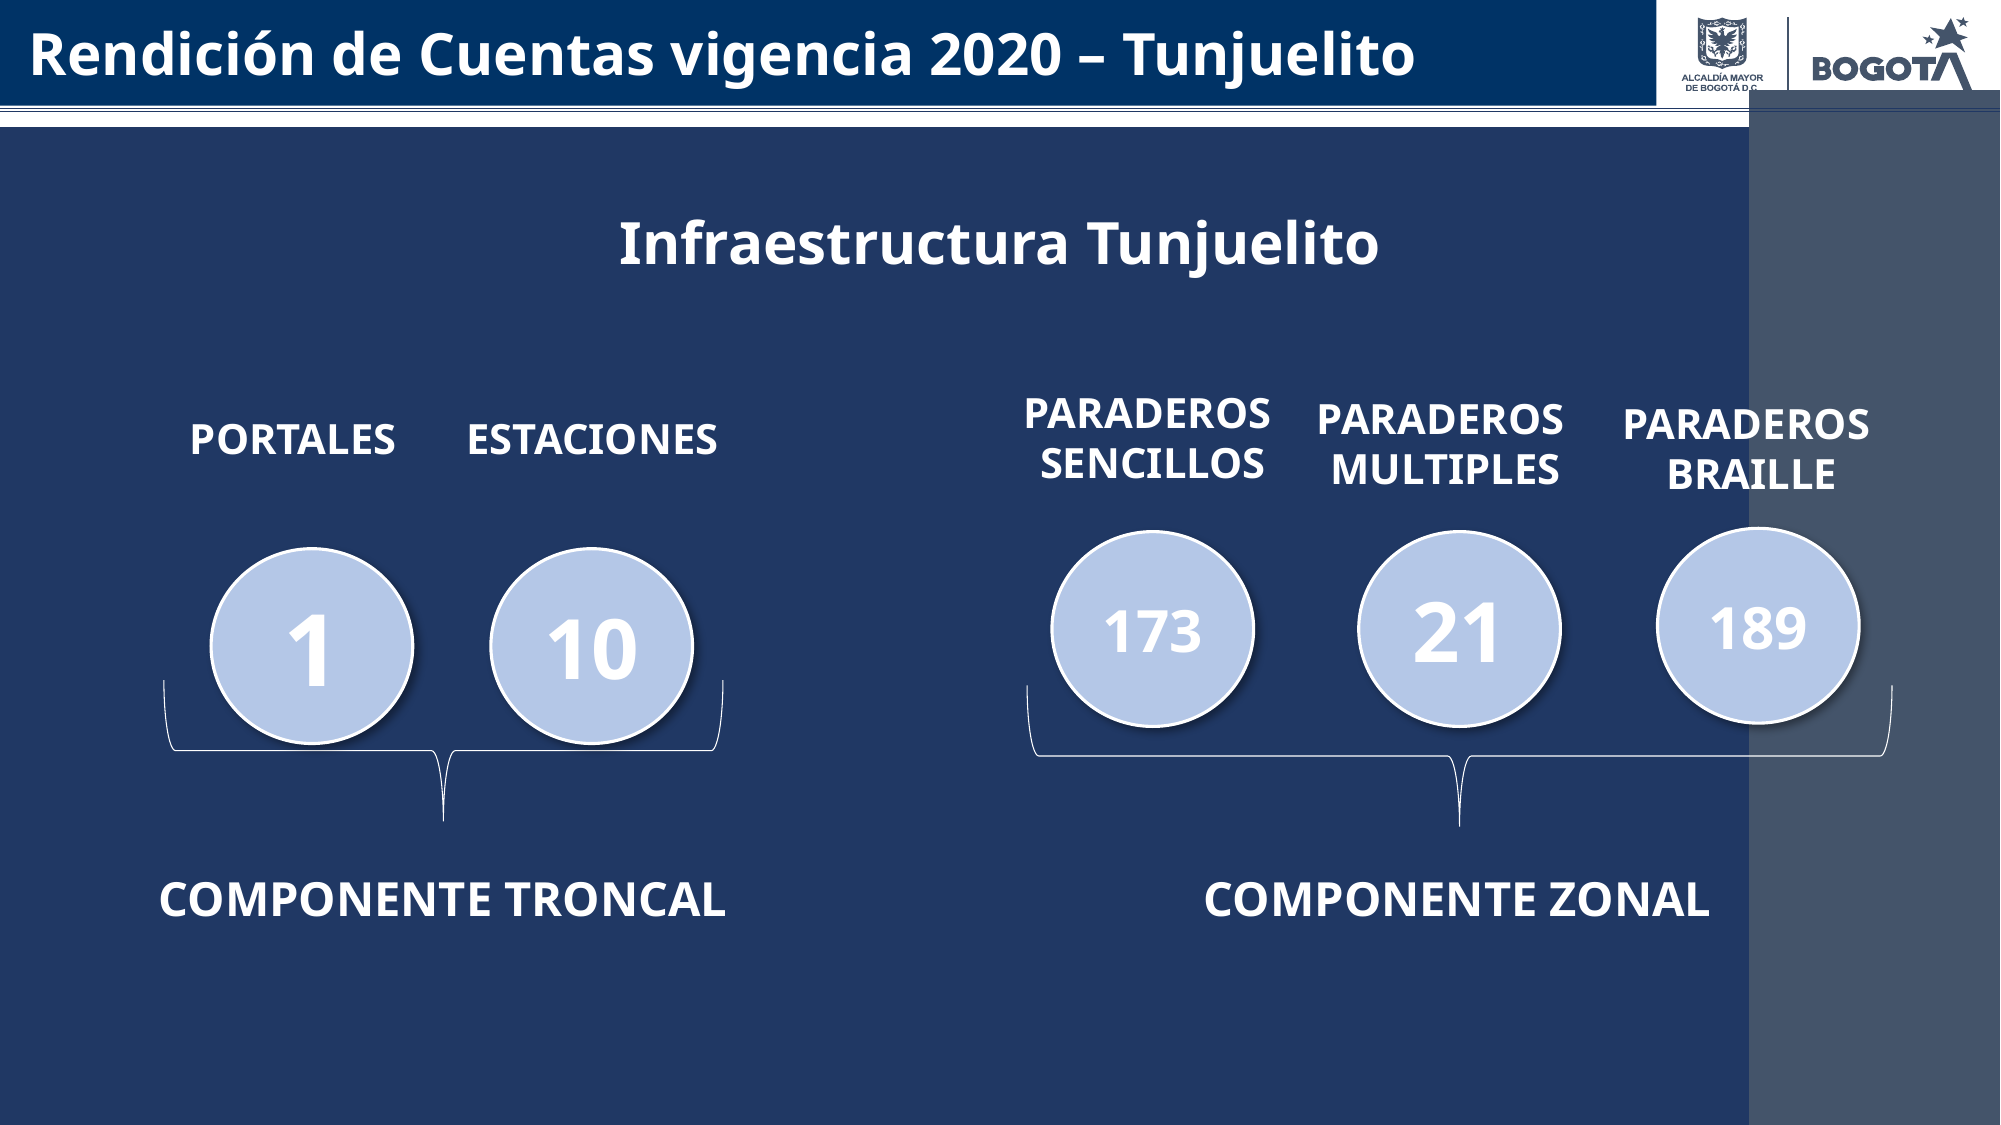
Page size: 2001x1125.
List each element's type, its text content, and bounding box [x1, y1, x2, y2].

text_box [1681, 17, 1971, 92]
text_box 10 [489, 547, 694, 745]
text_box PORTALES [174, 405, 412, 471]
text_box Infraestructura Tunjuelito [208, 201, 1792, 282]
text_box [999, 379, 1905, 935]
text_box 1 [210, 547, 414, 745]
text_box Rendición de Cuentas vigencia 2020 – Tunjuelito [18, 11, 1601, 93]
text_box [339, 680, 573, 822]
text_box [0, 126, 1749, 1125]
text_box [0, 0, 1658, 107]
text_box [618, 680, 724, 752]
text_box COMPONENTE TRONCAL [71, 862, 816, 934]
text_box [163, 680, 294, 752]
text_box ESTACIONES [451, 405, 734, 470]
